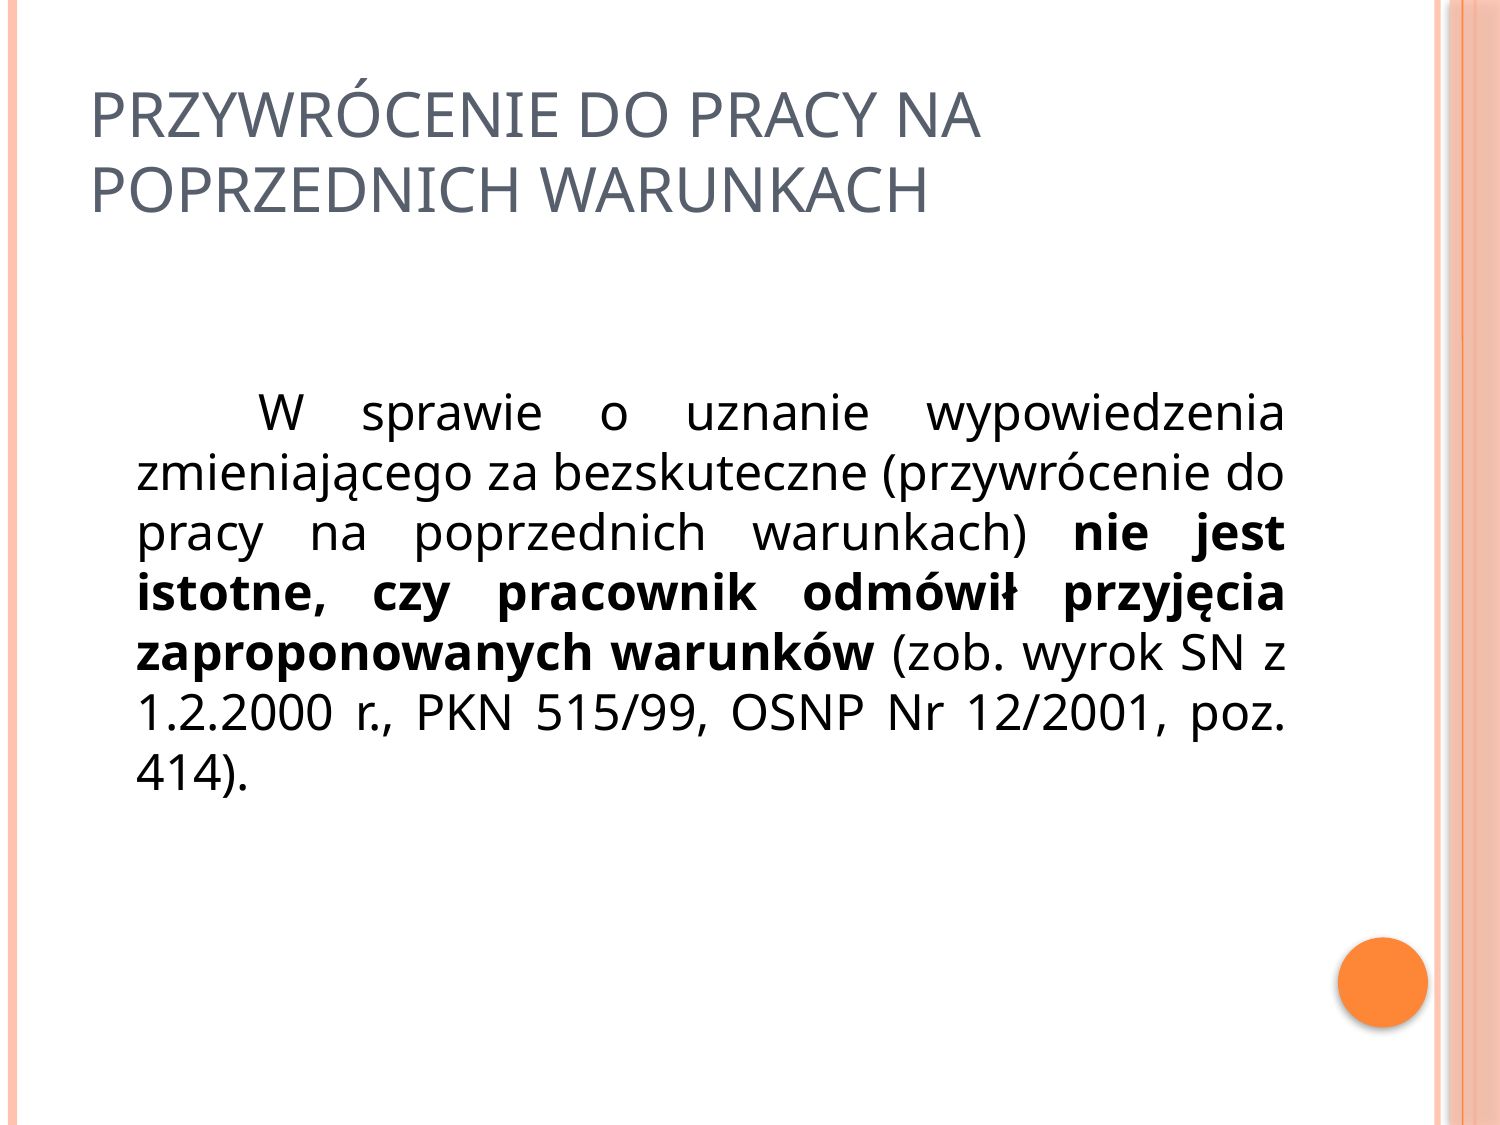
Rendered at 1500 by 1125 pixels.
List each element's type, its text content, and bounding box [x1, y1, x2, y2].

title PRZYWRÓCENIE DO PRACY NA POPRZEDNICH WARUNKACH [75, 45, 1300, 233]
list W sprawie o uznanie wypowiedzenia zmieniającego za bezskuteczne (przywrócenie do pracy na poprzednich warunkach) nie jest istotne, czy pracownik odmówił przyjęcia zaproponowanych warunków (zob. wyrok SN z 1.2.2000 r., PKN 515/99, OSNP Nr 12/2001, poz. 414). [76, 373, 1302, 957]
